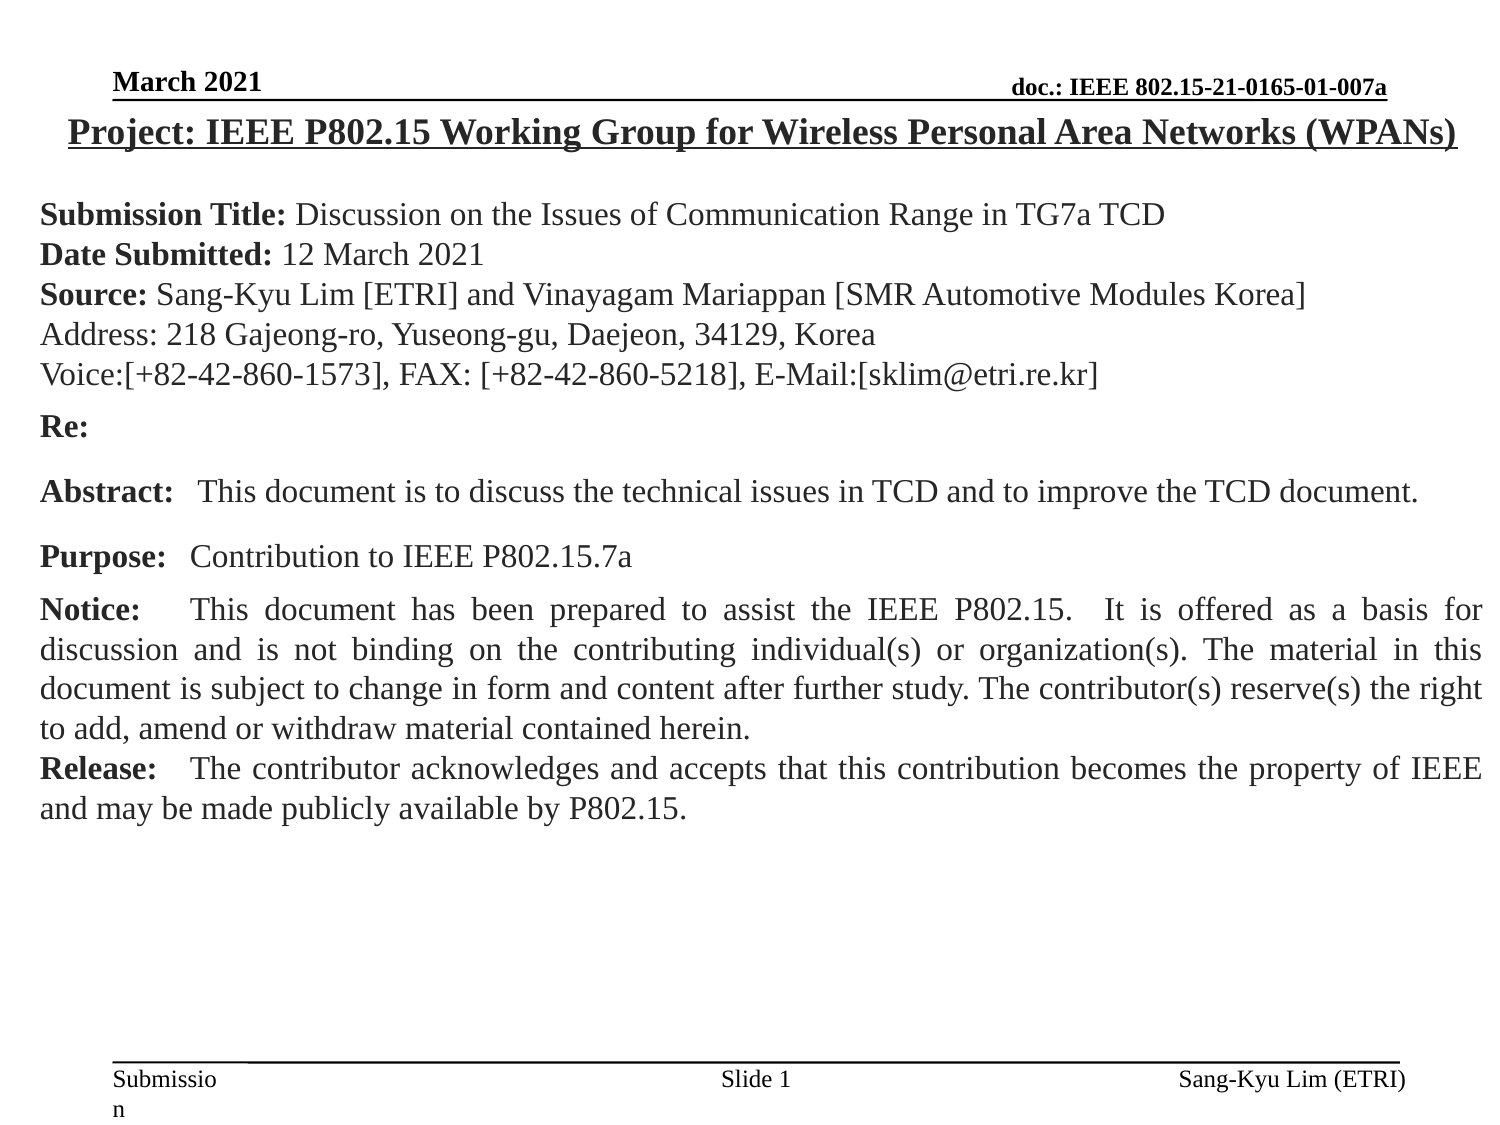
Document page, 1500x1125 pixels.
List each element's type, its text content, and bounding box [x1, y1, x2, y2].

text_box Project: IEEE P802.15 Working Group for Wireless Personal Area Networks (WPANs) Submission Title: Discussion on the Issues of Communication Range in TG7a TCD Date Submitted: 12 March 2021 Source: Sang-Kyu Lim [ETRI] and Vinayagam Mariappan [SMR Automotive Modules Korea] Address: 218 Gajeong-ro, Yuseong-gu, Daejeon, 34129, Korea Voice:[+82-42-860-1573], FAX: [+82-42-860-5218], E-Mail:[sklim@etri.re.kr] Re: Abstract: This document is to discuss the technical issues in TCD and to improve the TCD document. Purpose: Contribution to IEEE P802.15.7a Notice: This document has been prepared to assist the IEEE P802.15. It is offered as a basis for discussion and is not binding on the contributing individual(s) or organization(s). The material in this document is subject to change in form and content after further study. The contributor(s) reserve(s) the right to add, amend or withdraw material contained herein. Release: The contributor acknowledges and accepts that this contribution becomes the property of IEEE and may be made publicly available by P802.15. [24, 99, 1500, 834]
footer Sang-Kyu Lim (ETRI) [893, 1061, 1407, 1093]
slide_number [112, 61, 376, 98]
slide_number Slide 1 [712, 1061, 800, 1093]
